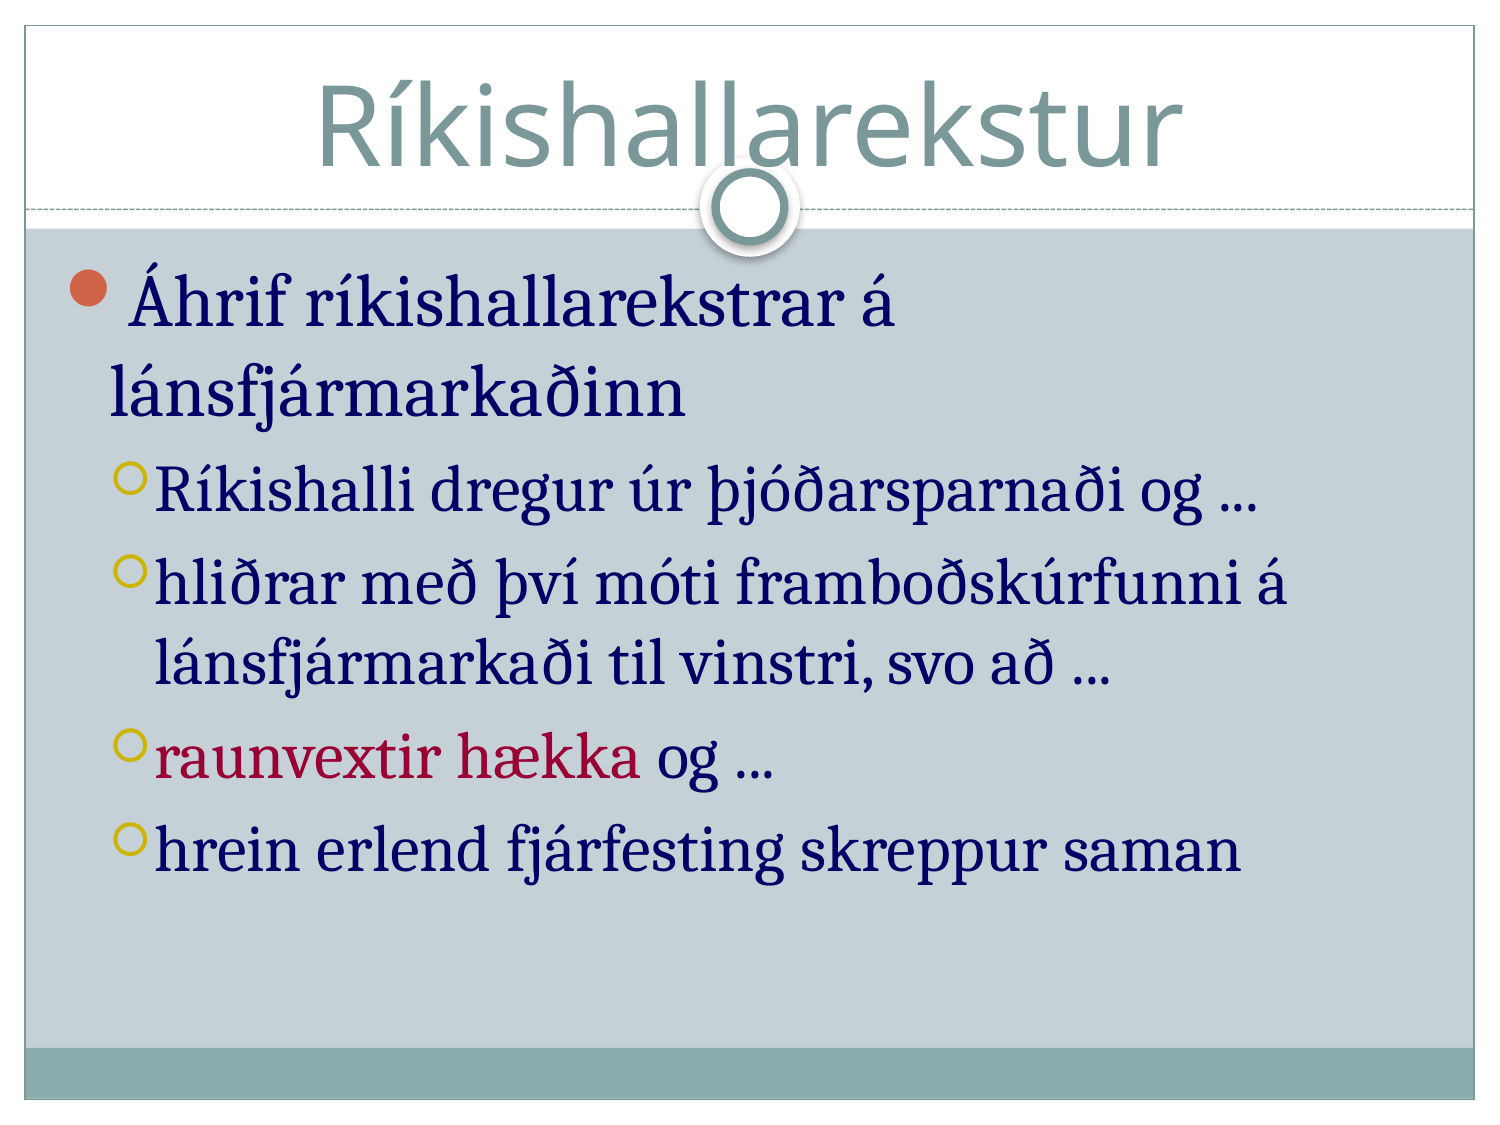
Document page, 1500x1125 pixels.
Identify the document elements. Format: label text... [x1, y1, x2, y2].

list Áhrif ríkishallarekstrar á lánsfjármarkaðinn Ríkishalli dregur úr þjóðarsparnaði og ... hliðrar með því móti framboðskúrfunni á lánsfjármarkaði til vinstri, svo að ... raunvextir hækka og ... hrein erlend fjárfesting skreppur saman [49, 243, 1445, 994]
title Ríkishallarekstur [49, 71, 1450, 197]
